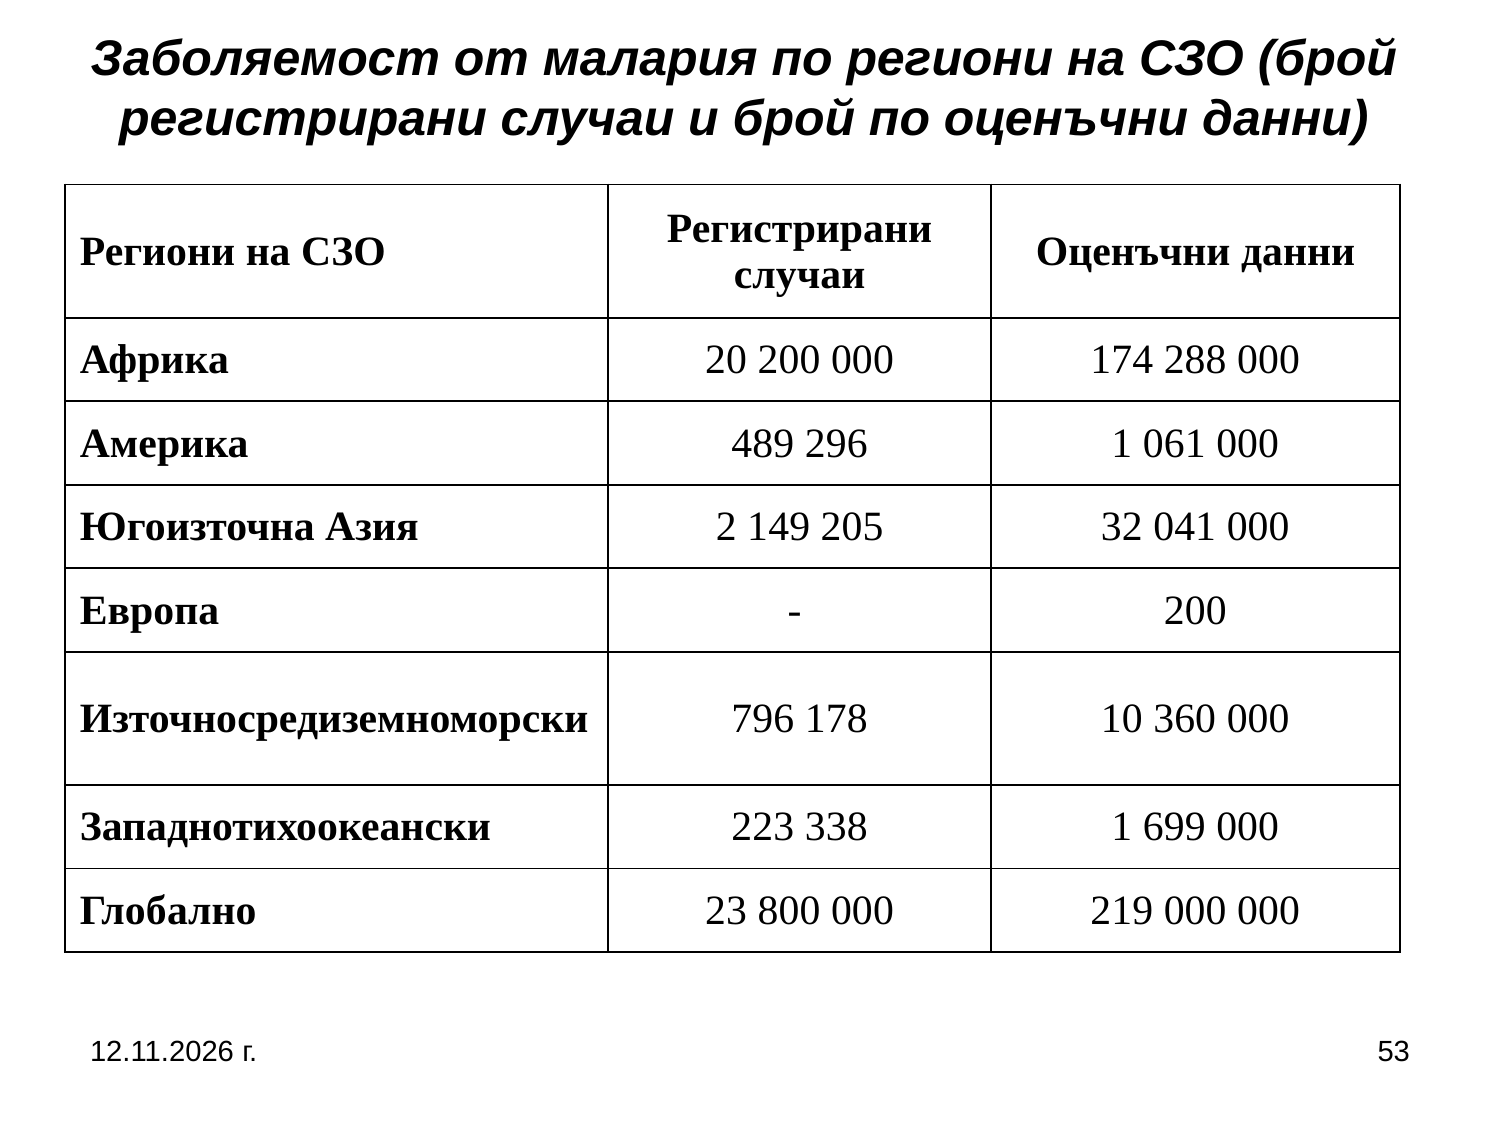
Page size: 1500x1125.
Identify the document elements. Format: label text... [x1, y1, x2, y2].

table_cell 796 178 [609, 653, 990, 784]
table_cell 219 000 000 [992, 869, 1399, 951]
table_cell 20 200 000 [609, 319, 990, 400]
table_header Регистрирани случаи [609, 185, 990, 317]
table_cell Европа [66, 569, 607, 651]
table_cell 200 [992, 569, 1399, 651]
table_cell Източносредиземноморски [66, 653, 607, 784]
table_cell Америка [66, 402, 607, 484]
table_header Оценъчни данни [992, 185, 1399, 317]
table_cell Западнотихоокеански [66, 786, 607, 868]
table_header Региони на СЗО [66, 185, 607, 317]
table_cell 23 800 000 [609, 869, 990, 951]
table_cell 2 149 205 [609, 486, 990, 567]
table_cell 223 338 [609, 786, 990, 868]
slide_number 53 [1074, 1024, 1425, 1103]
table_cell Африка [66, 319, 607, 400]
text_box Заболяемост от малария по региони на СЗО (брой регистрирани случаи и брой по оценъчни данни) [53, 18, 1436, 153]
table_cell 1 061 000 [992, 402, 1399, 484]
table_cell Югоизточна Азия [66, 486, 607, 567]
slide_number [75, 1024, 425, 1103]
table_cell 1 699 000 [992, 786, 1399, 868]
table_cell 10 360 000 [992, 653, 1399, 784]
table_cell - [609, 569, 990, 651]
table_cell 489 296 [609, 402, 990, 484]
table_cell Глобално [66, 869, 607, 951]
table_cell 174 288 000 [992, 319, 1399, 400]
table_cell 32 041 000 [992, 486, 1399, 567]
